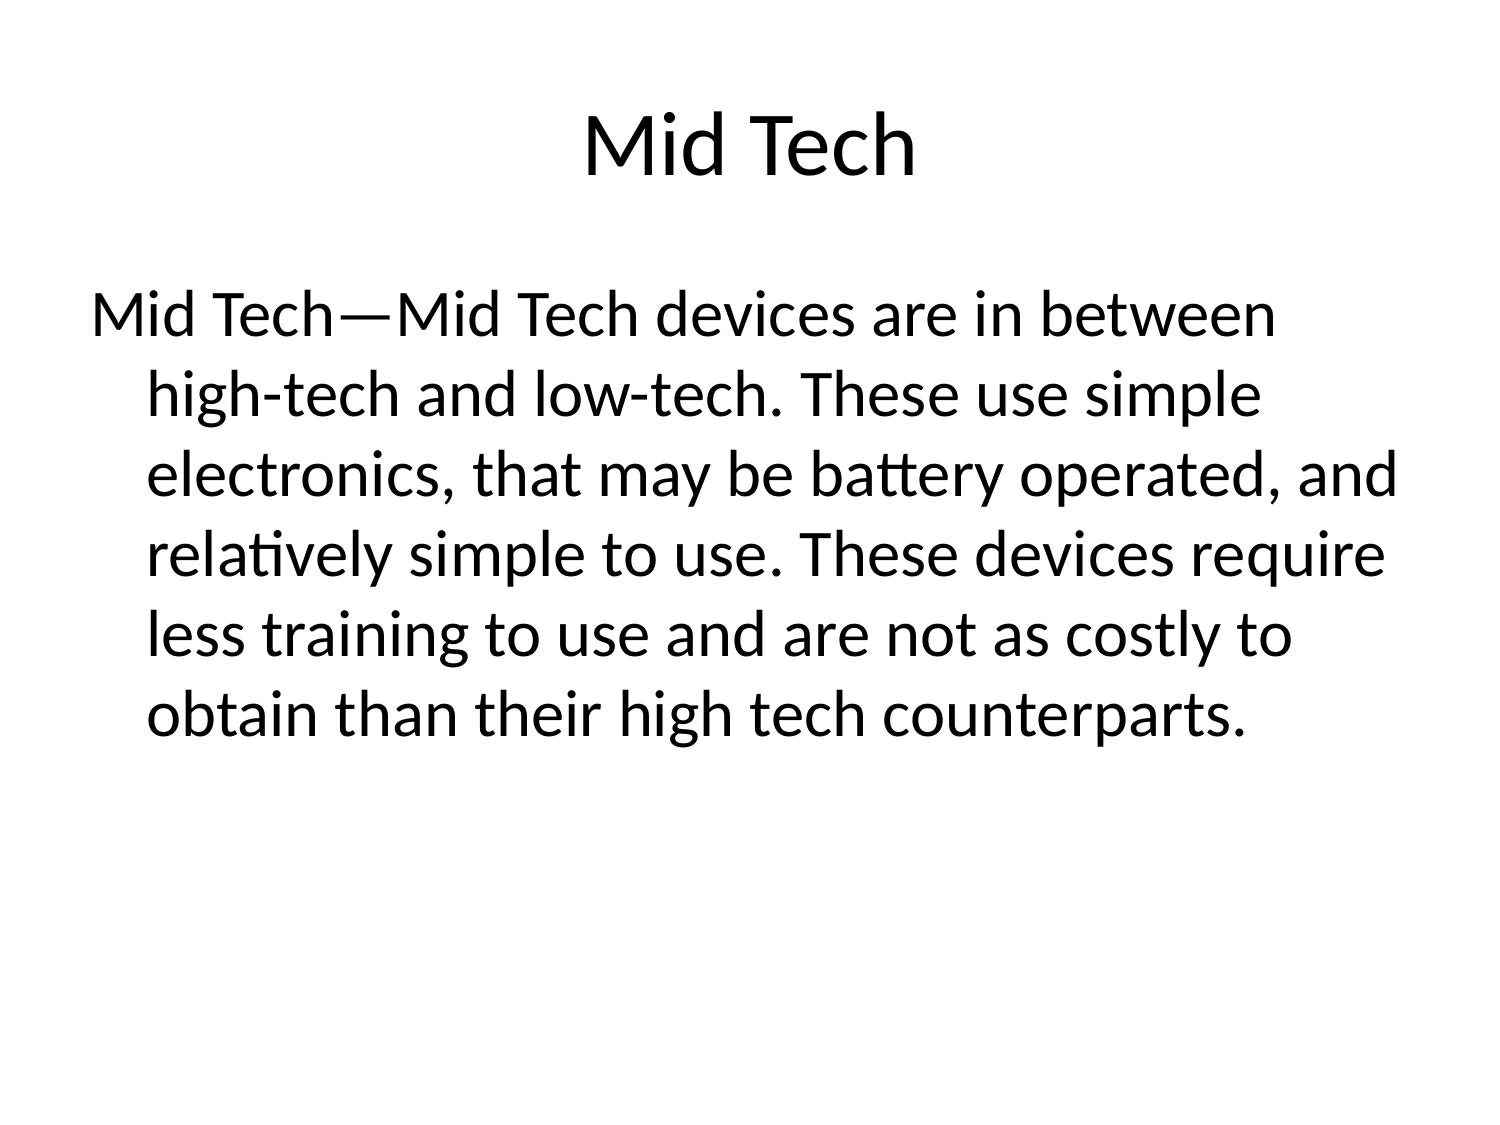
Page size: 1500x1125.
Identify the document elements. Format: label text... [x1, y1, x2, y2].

list Mid Tech—Mid Tech devices are in between high-tech and low-tech. These use simple electronics, that may be battery operated, and relatively simple to use. These devices require less training to use and are not as costly to obtain than their high tech counterparts. [75, 262, 1425, 1005]
title Mid Tech [75, 45, 1425, 233]
